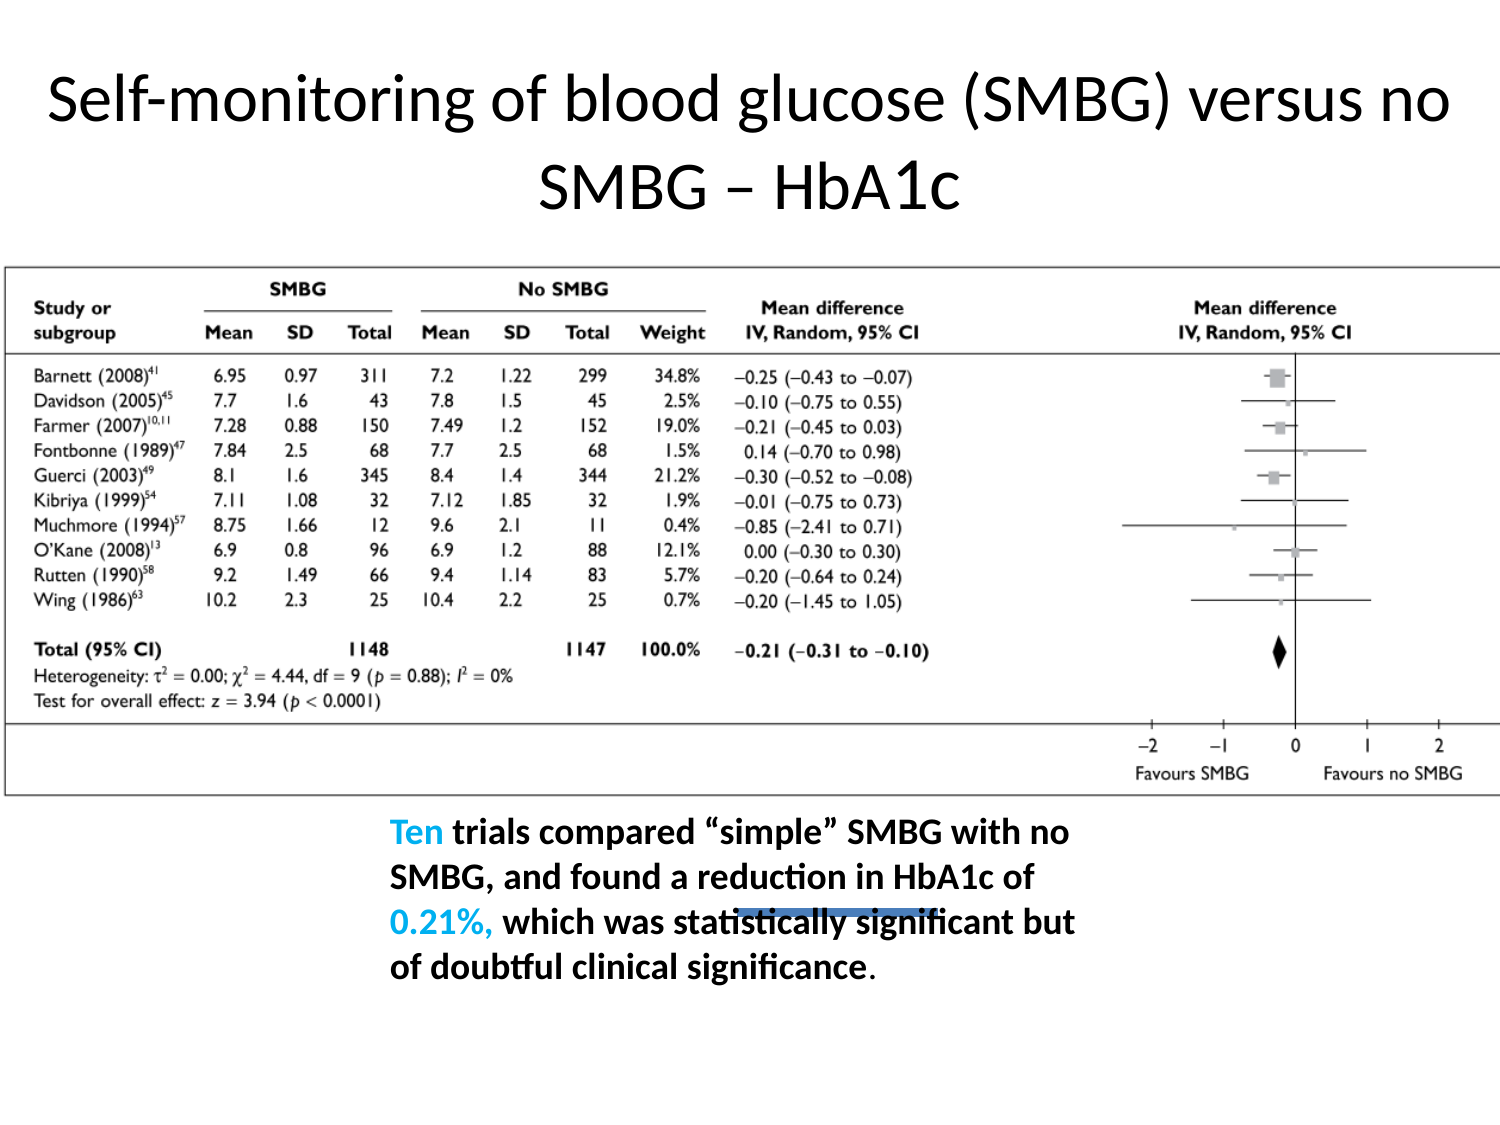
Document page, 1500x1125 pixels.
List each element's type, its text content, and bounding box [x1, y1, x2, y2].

title Self-monitoring of blood glucose (SMBG) versus no SMBG – HbA1c [24, 45, 1475, 223]
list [0, 224, 1500, 813]
text_box Ten trials compared “simple” SMBG with no SMBG, and found a reduction in HbA1c of 0.21%, which was statistically significant but of doubtful clinical significance. [374, 821, 1125, 995]
